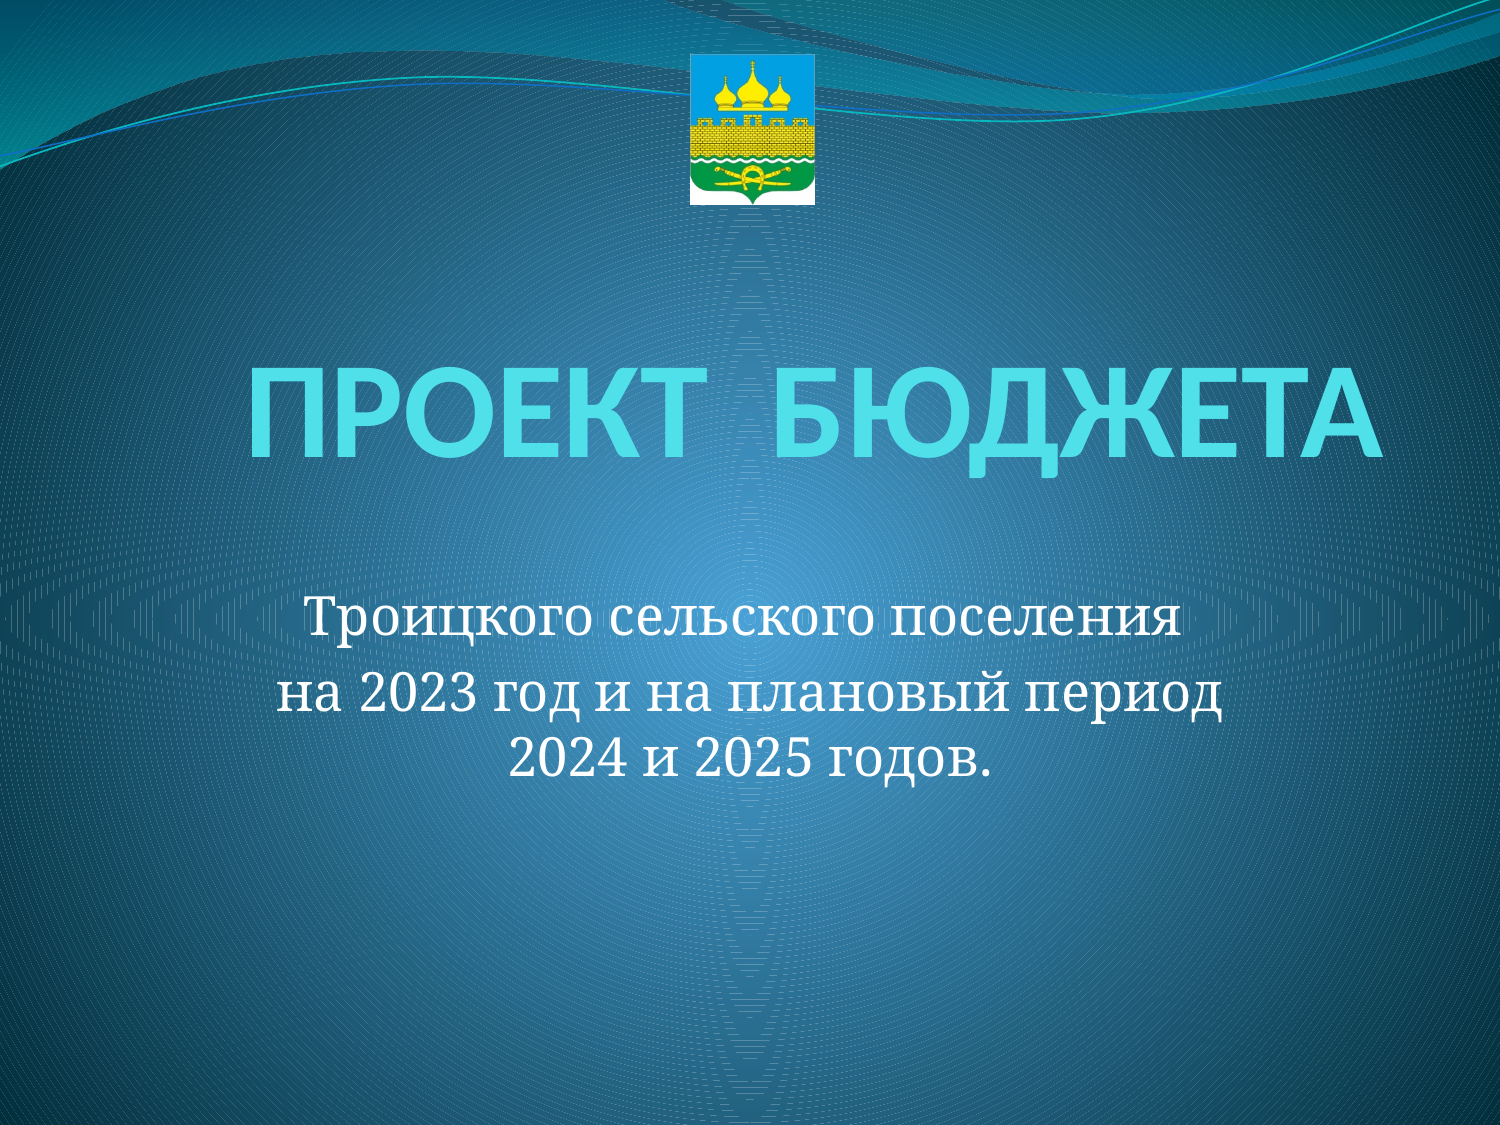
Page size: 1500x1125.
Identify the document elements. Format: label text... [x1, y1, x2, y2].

subtitle Троицкого сельского поселения на 2023 год и на плановый период 2024 и 2025 годов. [230, 574, 1281, 862]
title ПРОЕКТ БЮДЖЕТА [112, 243, 1388, 485]
picture [690, 54, 816, 205]
picture [715, 61, 791, 111]
